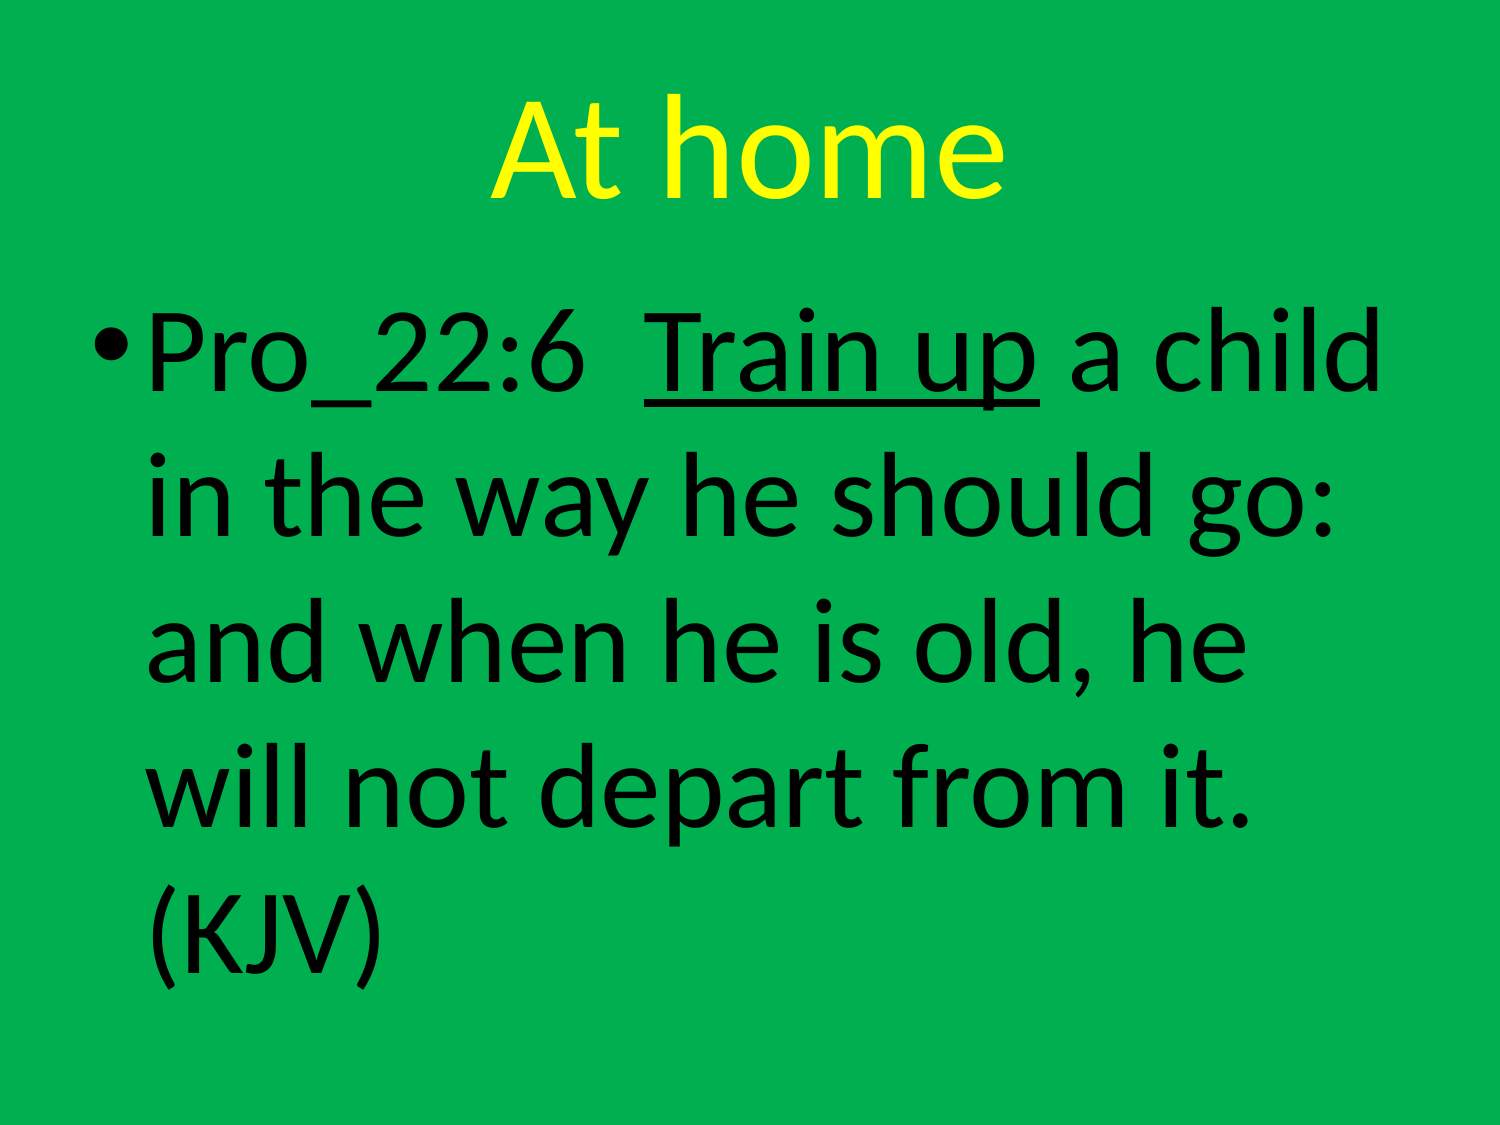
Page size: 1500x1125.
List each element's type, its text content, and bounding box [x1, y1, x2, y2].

title At home [75, 45, 1425, 233]
list Pro_22:6 Train up a child in the way he should go: and when he is old, he will not depart from it. (KJV) [75, 262, 1425, 1005]
